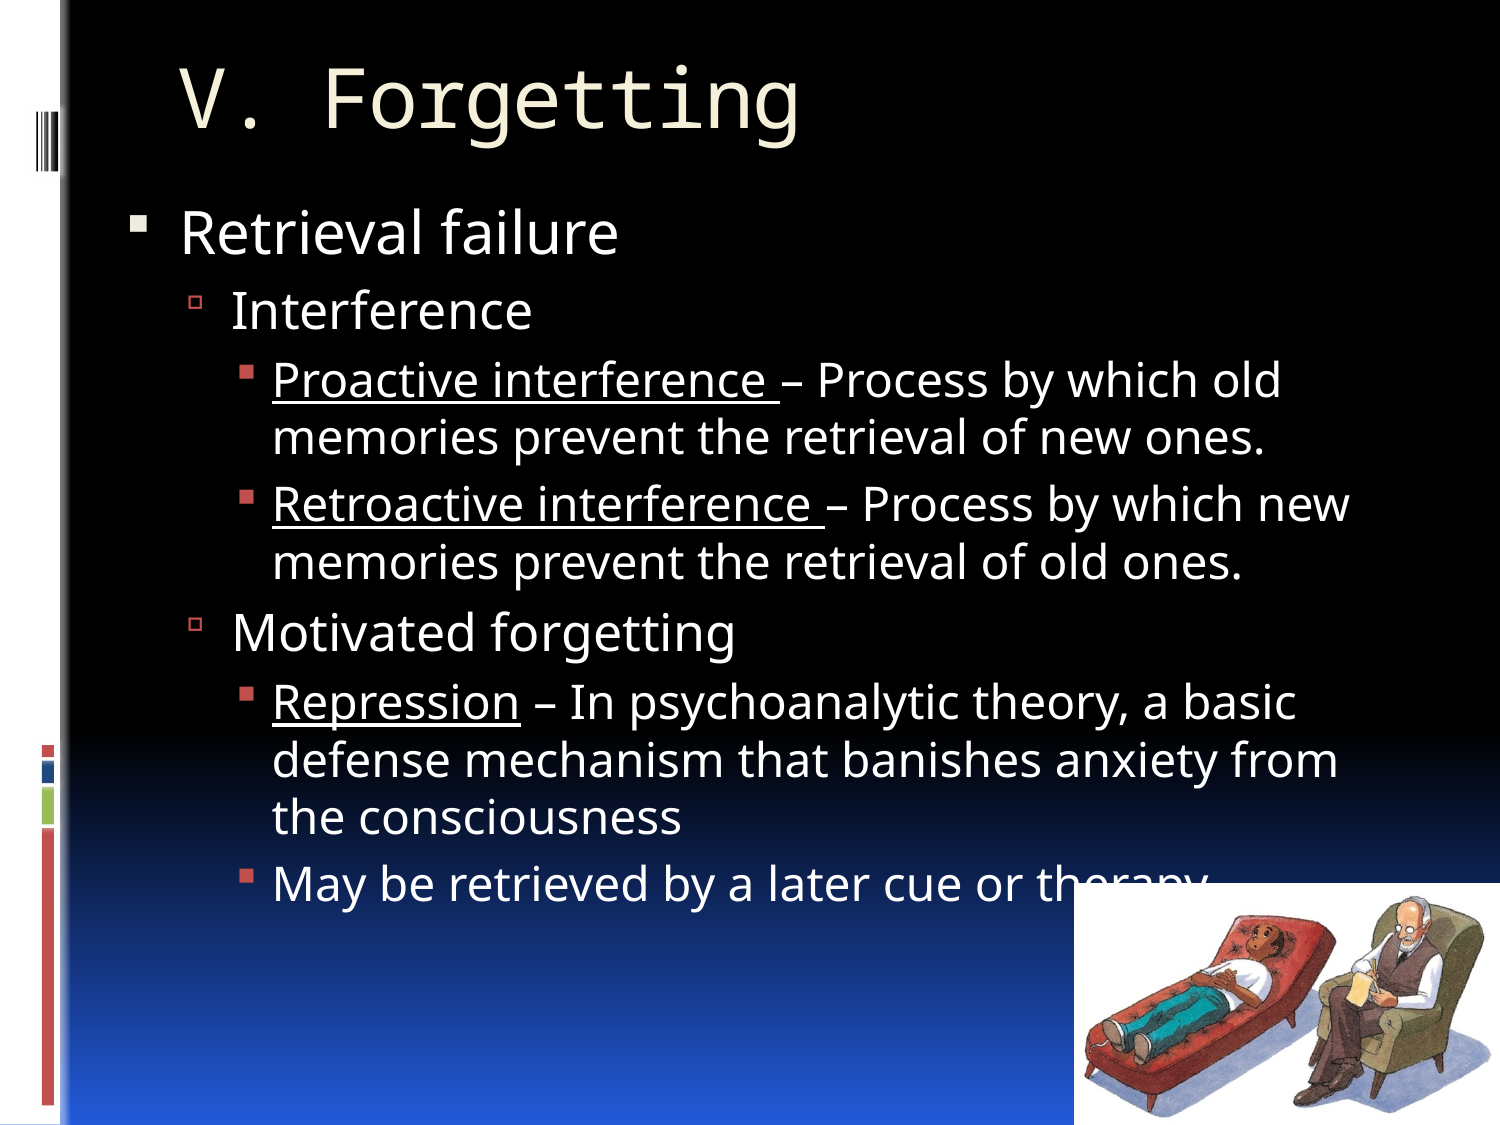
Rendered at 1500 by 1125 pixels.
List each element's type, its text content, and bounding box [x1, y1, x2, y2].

title V. Forgetting [162, 37, 1438, 188]
list Retrieval failure Interference Proactive interference – Process by which old memories prevent the retrieval of new ones. Retroactive interference – Process by which new memories prevent the retrieval of old ones. Motivated forgetting Repression – In psychoanalytic theory, a basic defense mechanism that banishes anxiety from the consciousness May be retrieved by a later cue or therapy [99, 187, 1375, 938]
picture [1074, 882, 1500, 1125]
